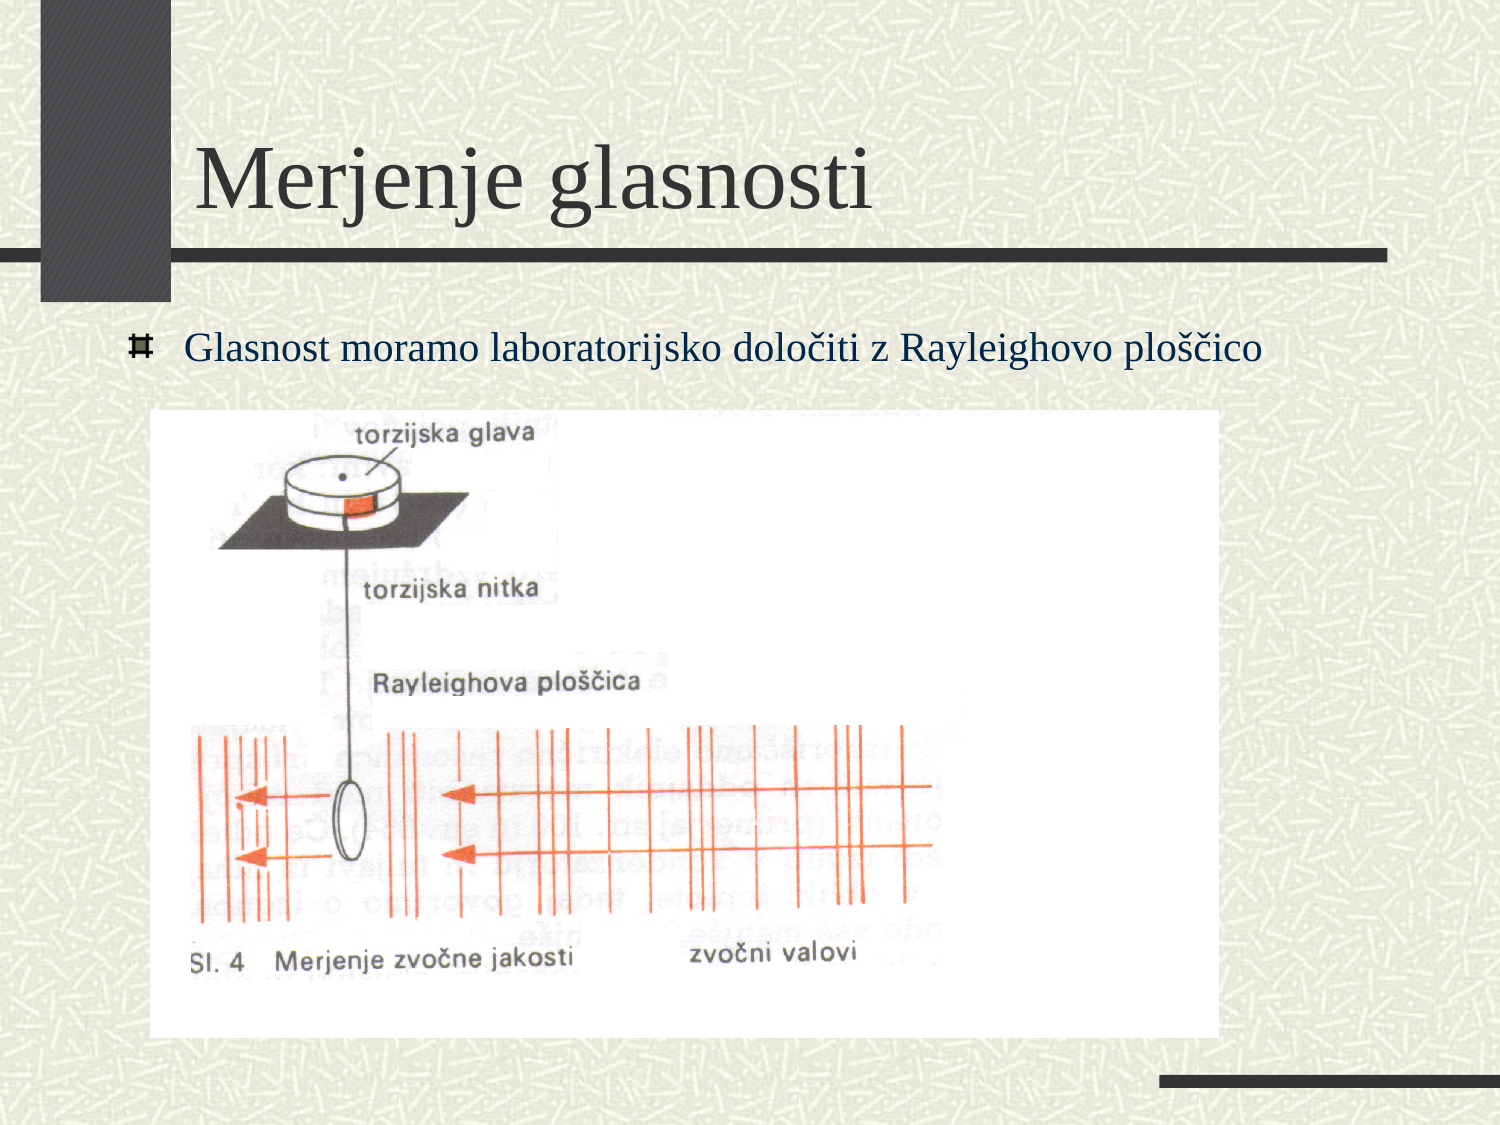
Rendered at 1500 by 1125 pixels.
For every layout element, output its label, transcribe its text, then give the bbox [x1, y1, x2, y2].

list Glasnost moramo laboratorijsko določiti z Rayleighovo ploščico [112, 312, 1388, 425]
picture [0, 0, 40, 248]
picture [0, 0, 1500, 1125]
title Merjenje glasnosti [179, 46, 1455, 235]
